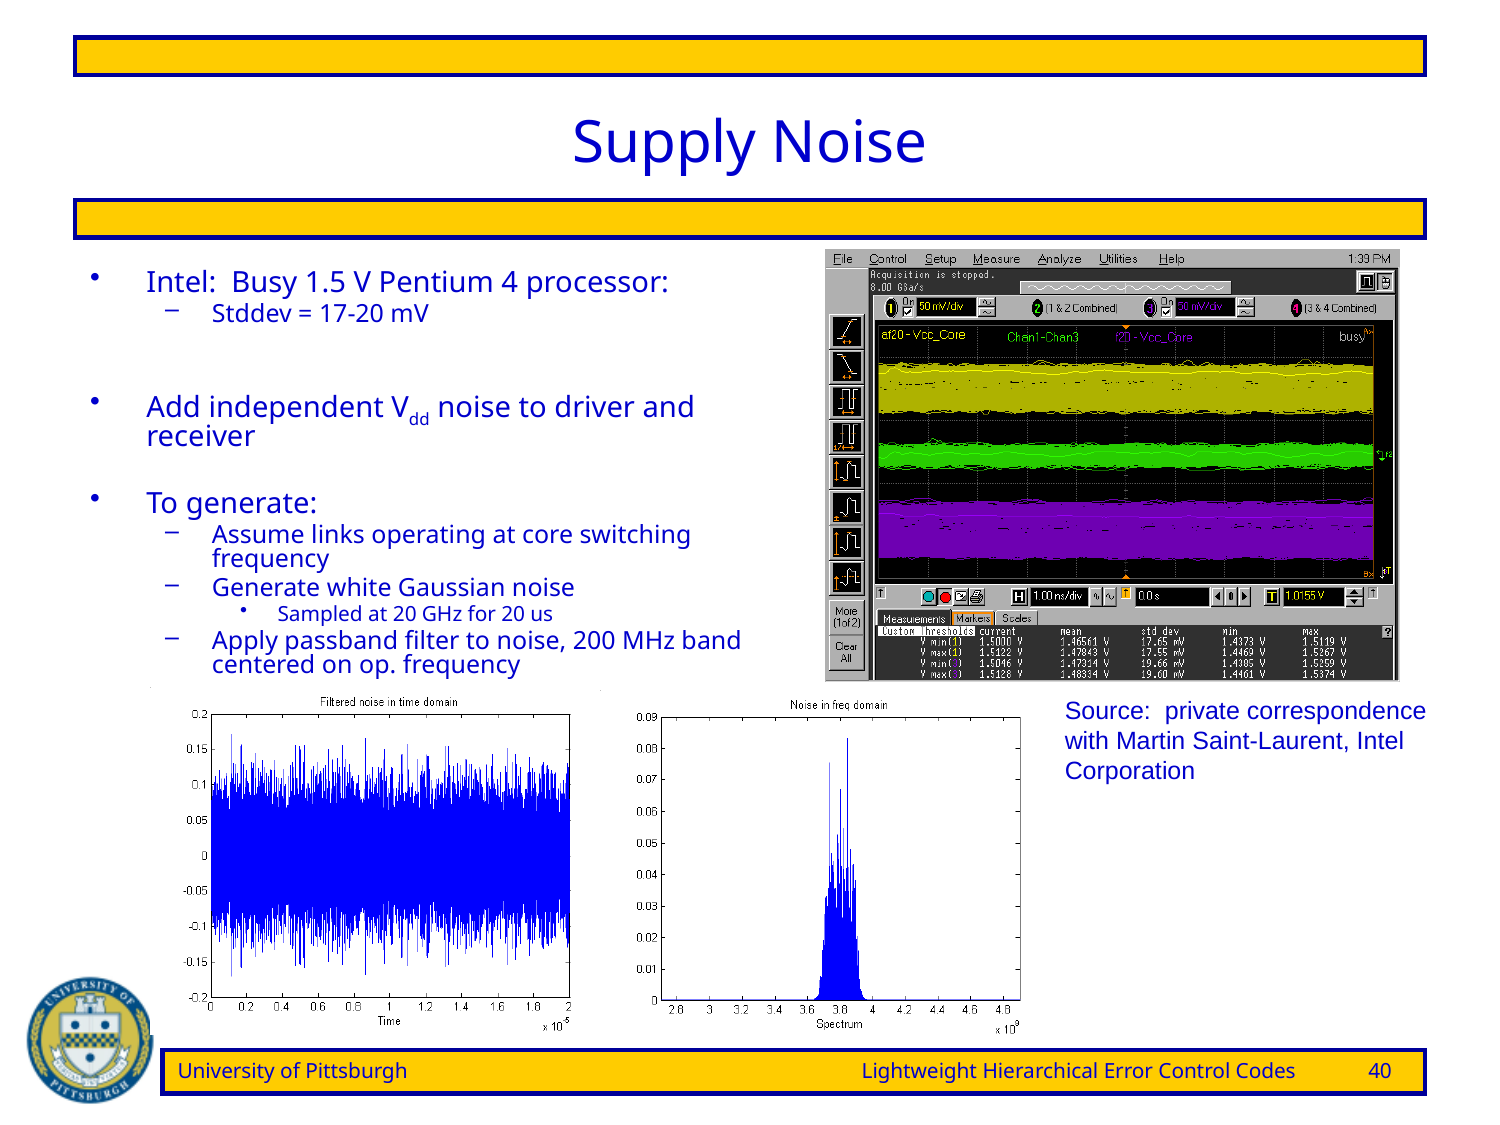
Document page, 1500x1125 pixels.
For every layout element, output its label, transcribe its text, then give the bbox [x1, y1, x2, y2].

text_box Source: private correspondence with Martin Saint-Laurent, Intel Corporation [1050, 687, 1463, 793]
slide_number University of Pittsburgh Lightweight Hierarchical Error Control Codes 40 [160, 1048, 1427, 1096]
picture [824, 249, 1400, 682]
picture [24, 687, 1063, 1107]
title Supply Noise [75, 45, 1425, 233]
list Intel: Busy 1.5 V Pentium 4 processor: Stddev = 17-20 mV Add independent Vdd noise to driver and receiver To generate: Assume links operating at core switching frequency Generate white Gaussian noise Sampled at 20 GHz for 20 us Apply passband filter to noise, 200 MHz band centered on op. frequency [75, 262, 800, 688]
